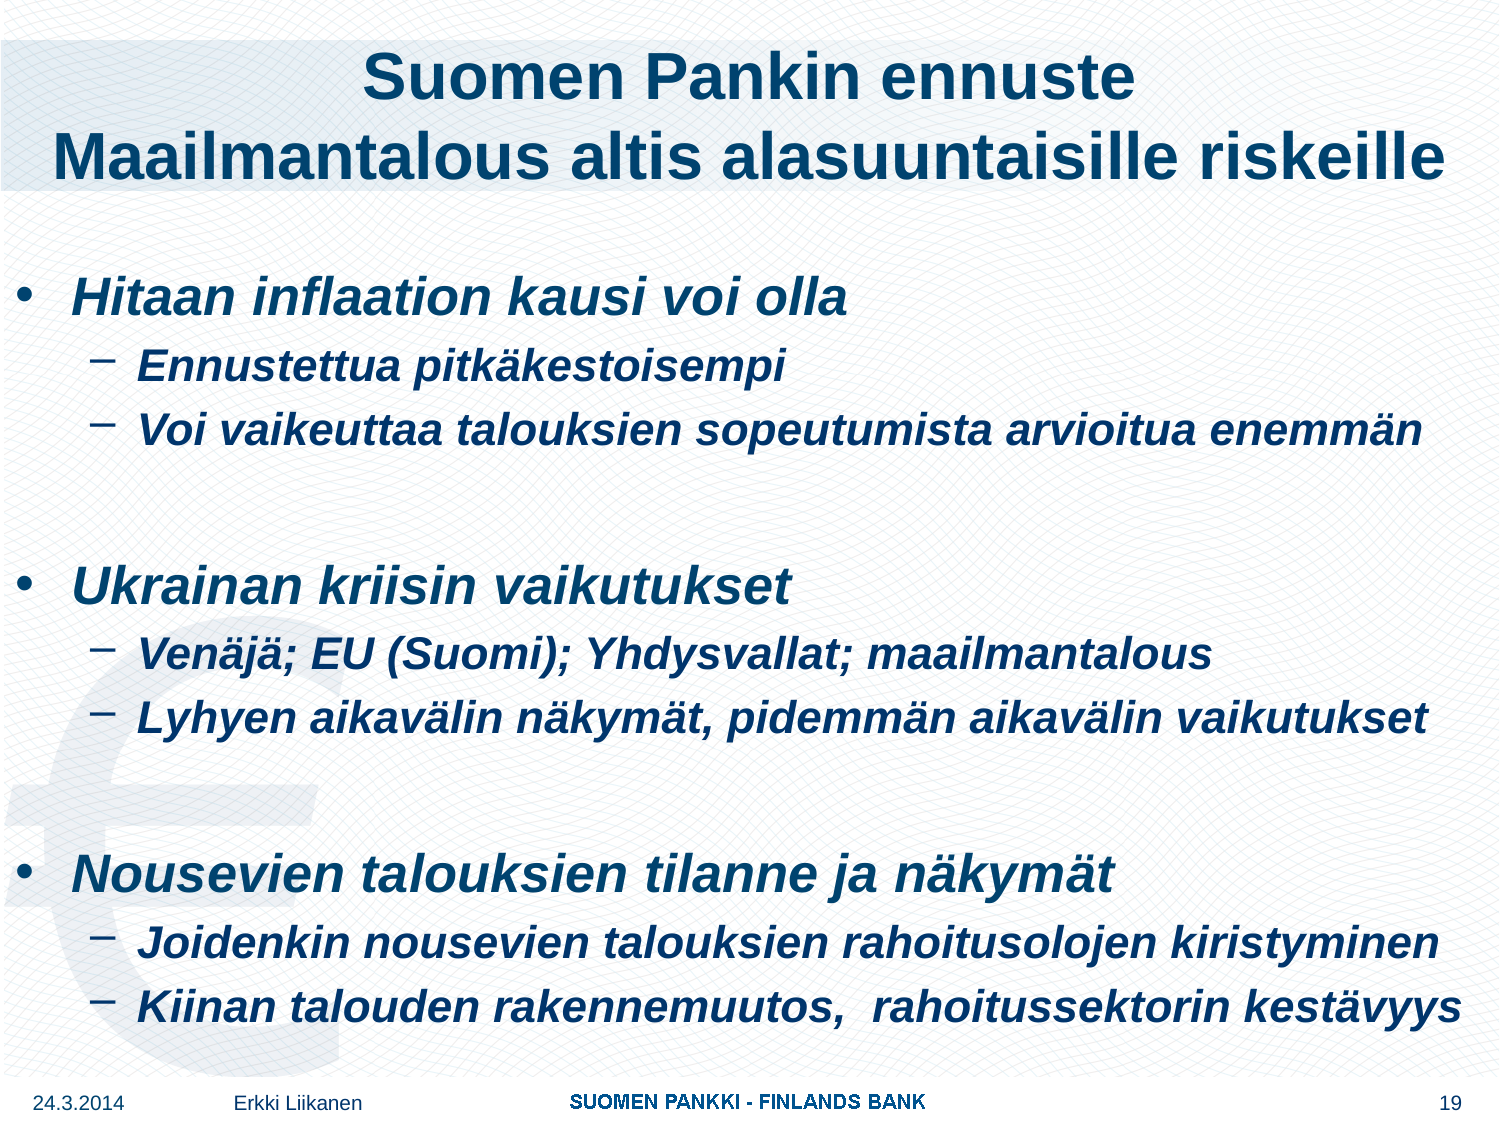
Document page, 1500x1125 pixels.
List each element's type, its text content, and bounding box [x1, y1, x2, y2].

list Hitaan inflaation kausi voi olla Ennustettua pitkäkestoisempi Voi vaikeuttaa talouksien sopeutumista arvioitua enemmän Ukrainan kriisin vaikutukset Venäjä; EU (Suomi); Yhdysvallat; maailmantalous Lyhyen aikavälin näkymät, pidemmän aikavälin vaikutukset Nousevien talouksien tilanne ja näkymät Joidenkin nousevien talouksien rahoitusolojen kiristyminen Kiinan talouden rakennemuutos, rahoitussektorin kestävyys [0, 253, 1483, 997]
title Suomen Pankin ennuste Maailmantalous altis alasuuntaisille riskeille [29, 18, 1471, 207]
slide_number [17, 1074, 207, 1125]
picture [0, 0, 1500, 1125]
slide_number 19 [1316, 1074, 1478, 1125]
footer Erkki Liikanen [218, 1074, 526, 1125]
